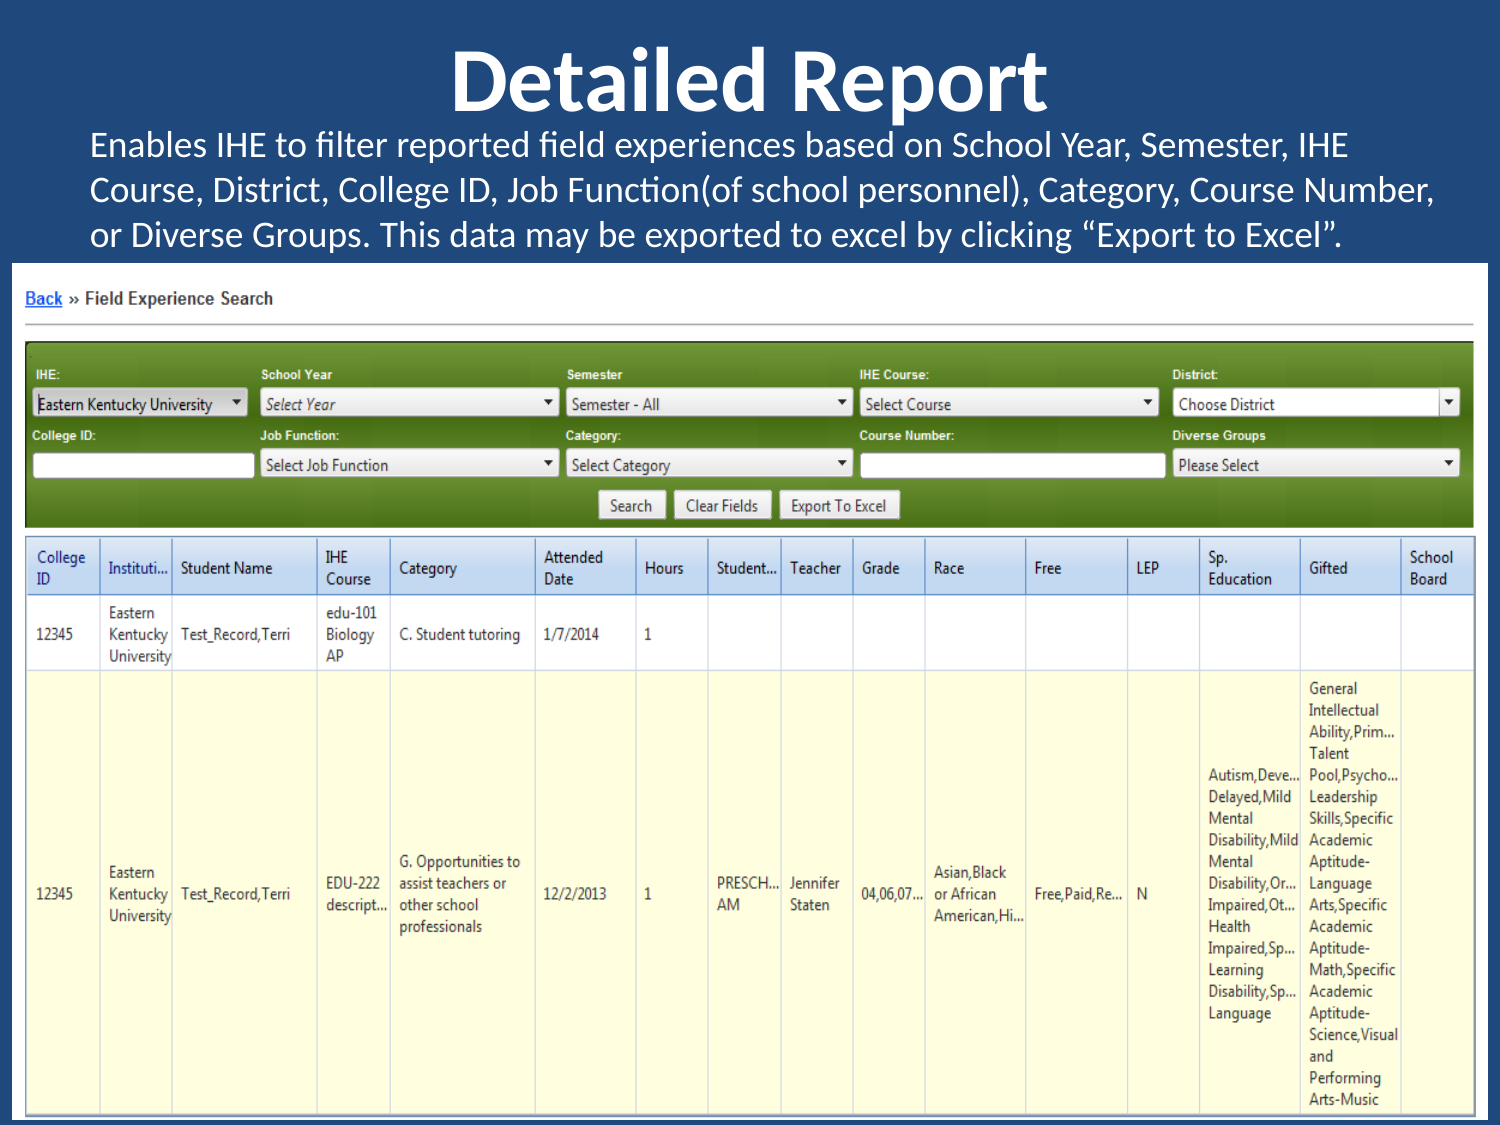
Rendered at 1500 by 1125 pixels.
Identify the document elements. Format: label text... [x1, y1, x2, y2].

picture [12, 263, 1488, 1121]
title Detailed Report [75, 0, 1425, 112]
text_box Enables IHE to filter reported field experiences based on School Year, Semester, IHE Course, District, College ID, Job Function(of school personnel), Category, Course Number, or Diverse Groups. This data may be exported to excel by clicking “Export to Excel”. [75, 112, 1463, 262]
